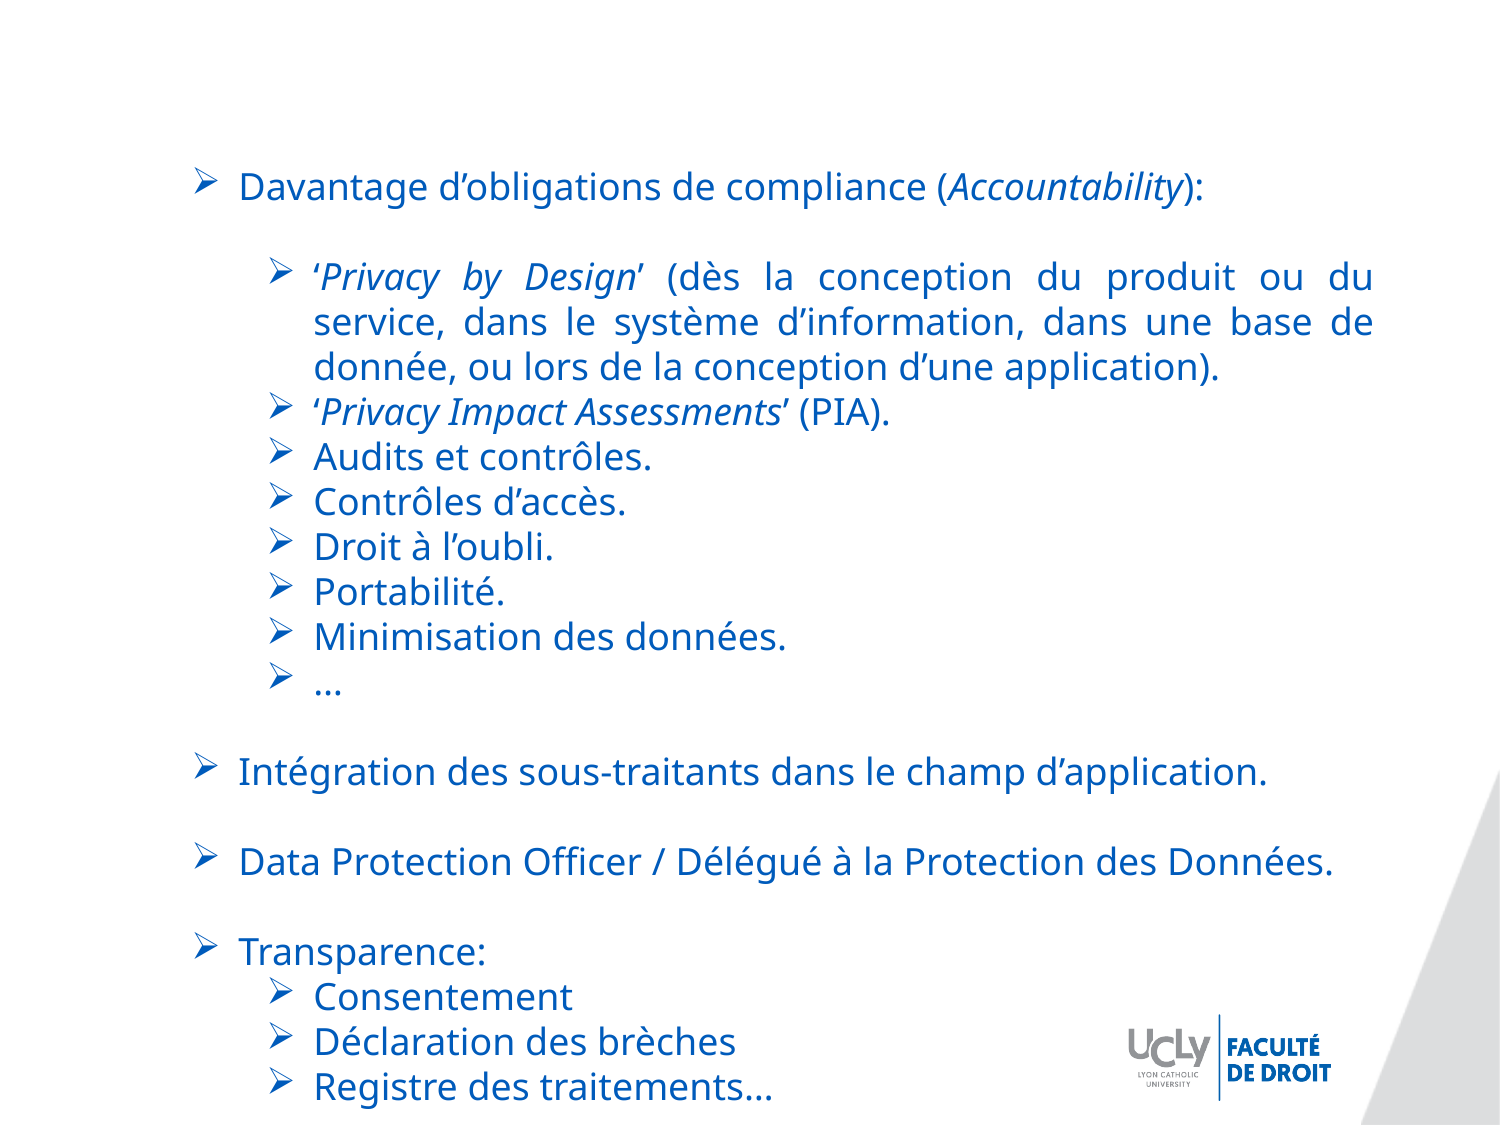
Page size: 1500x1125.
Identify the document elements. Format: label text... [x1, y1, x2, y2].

text_box Davantage d’obligations de compliance (Accountability): ‘Privacy by Design’ (dès la conception du produit ou du service, dans le système d’information, dans une base de donnée, ou lors de la conception d’une application). ‘Privacy Impact Assessments’ (PIA). Audits et contrôles. Contrôles d’accès. Droit à l’oubli. Portabilité. Minimisation des données. … Intégration des sous-traitants dans le champ d’application. Data Protection Officer / Délégué à la Protection des Données. Transparence: Consentement Déclaration des brèches Registre des traitements… [176, 155, 1390, 1116]
picture [1361, 769, 1500, 1125]
